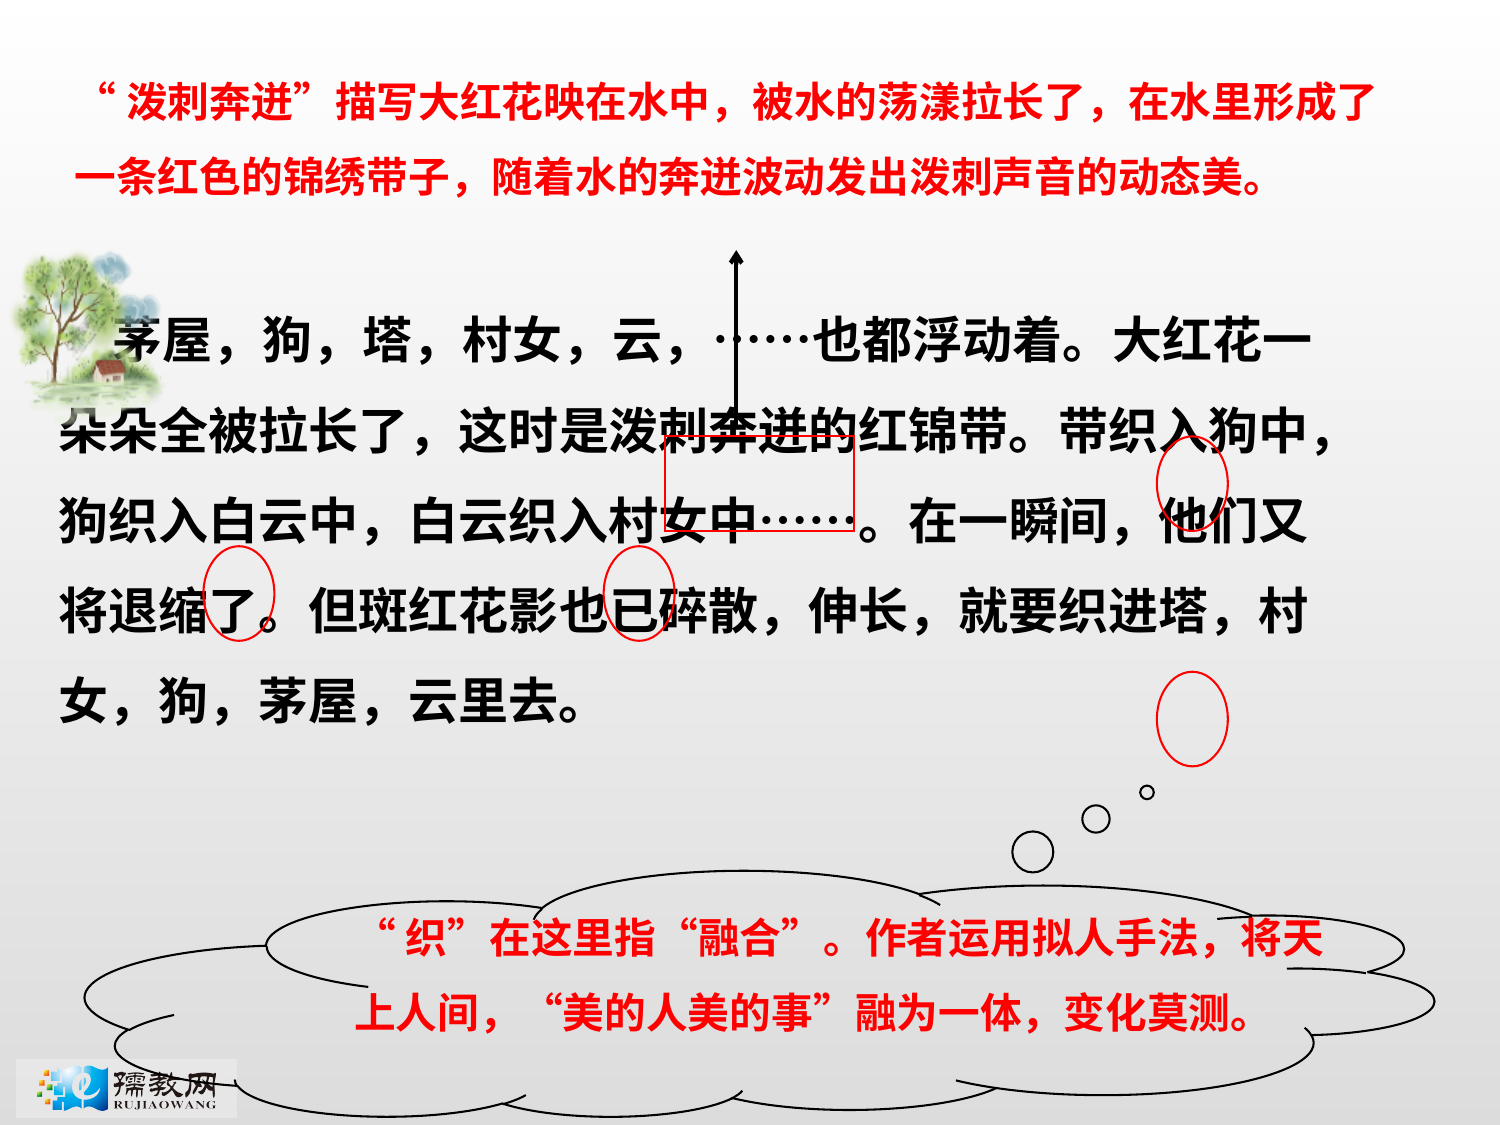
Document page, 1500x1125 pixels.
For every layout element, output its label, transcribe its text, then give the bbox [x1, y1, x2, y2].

text_box [1139, 784, 1155, 801]
text_box [624, 869, 864, 879]
picture [16, 1059, 237, 1118]
text_box [1351, 921, 1436, 1034]
text_box [83, 909, 1315, 1118]
text_box 茅屋，狗，塔，村女，云，……也都浮动着。大红花一朵朵全被拉长了，这时是泼刺奔迸的红锦带。带织入狗中，狗织入白云中，白云织入村女中……。在一瞬间，他们又将退缩了。但斑红花影也已碎散，伸长，就要织进塔，村女，狗，茅屋，云里去。 [44, 257, 1364, 738]
text_box [602, 545, 676, 642]
text_box [664, 435, 855, 532]
text_box [1155, 670, 1229, 768]
text_box “泼刺奔迸”描写大红花映在水中，被水的荡漾拉长了，在水里形成了一条红色的锦绣带子，随着水的奔迸波动发出泼刺声音的动态美。 [59, 43, 1413, 209]
text_box “织”在这里指“融合”。作者运用拟人手法，将天上人间，“美的人美的事”融为一体，变化莫测。 [339, 879, 1351, 1045]
text_box [1011, 830, 1055, 874]
text_box [202, 545, 276, 642]
text_box [1155, 435, 1229, 533]
text_box [1081, 804, 1111, 834]
picture [5, 220, 168, 455]
